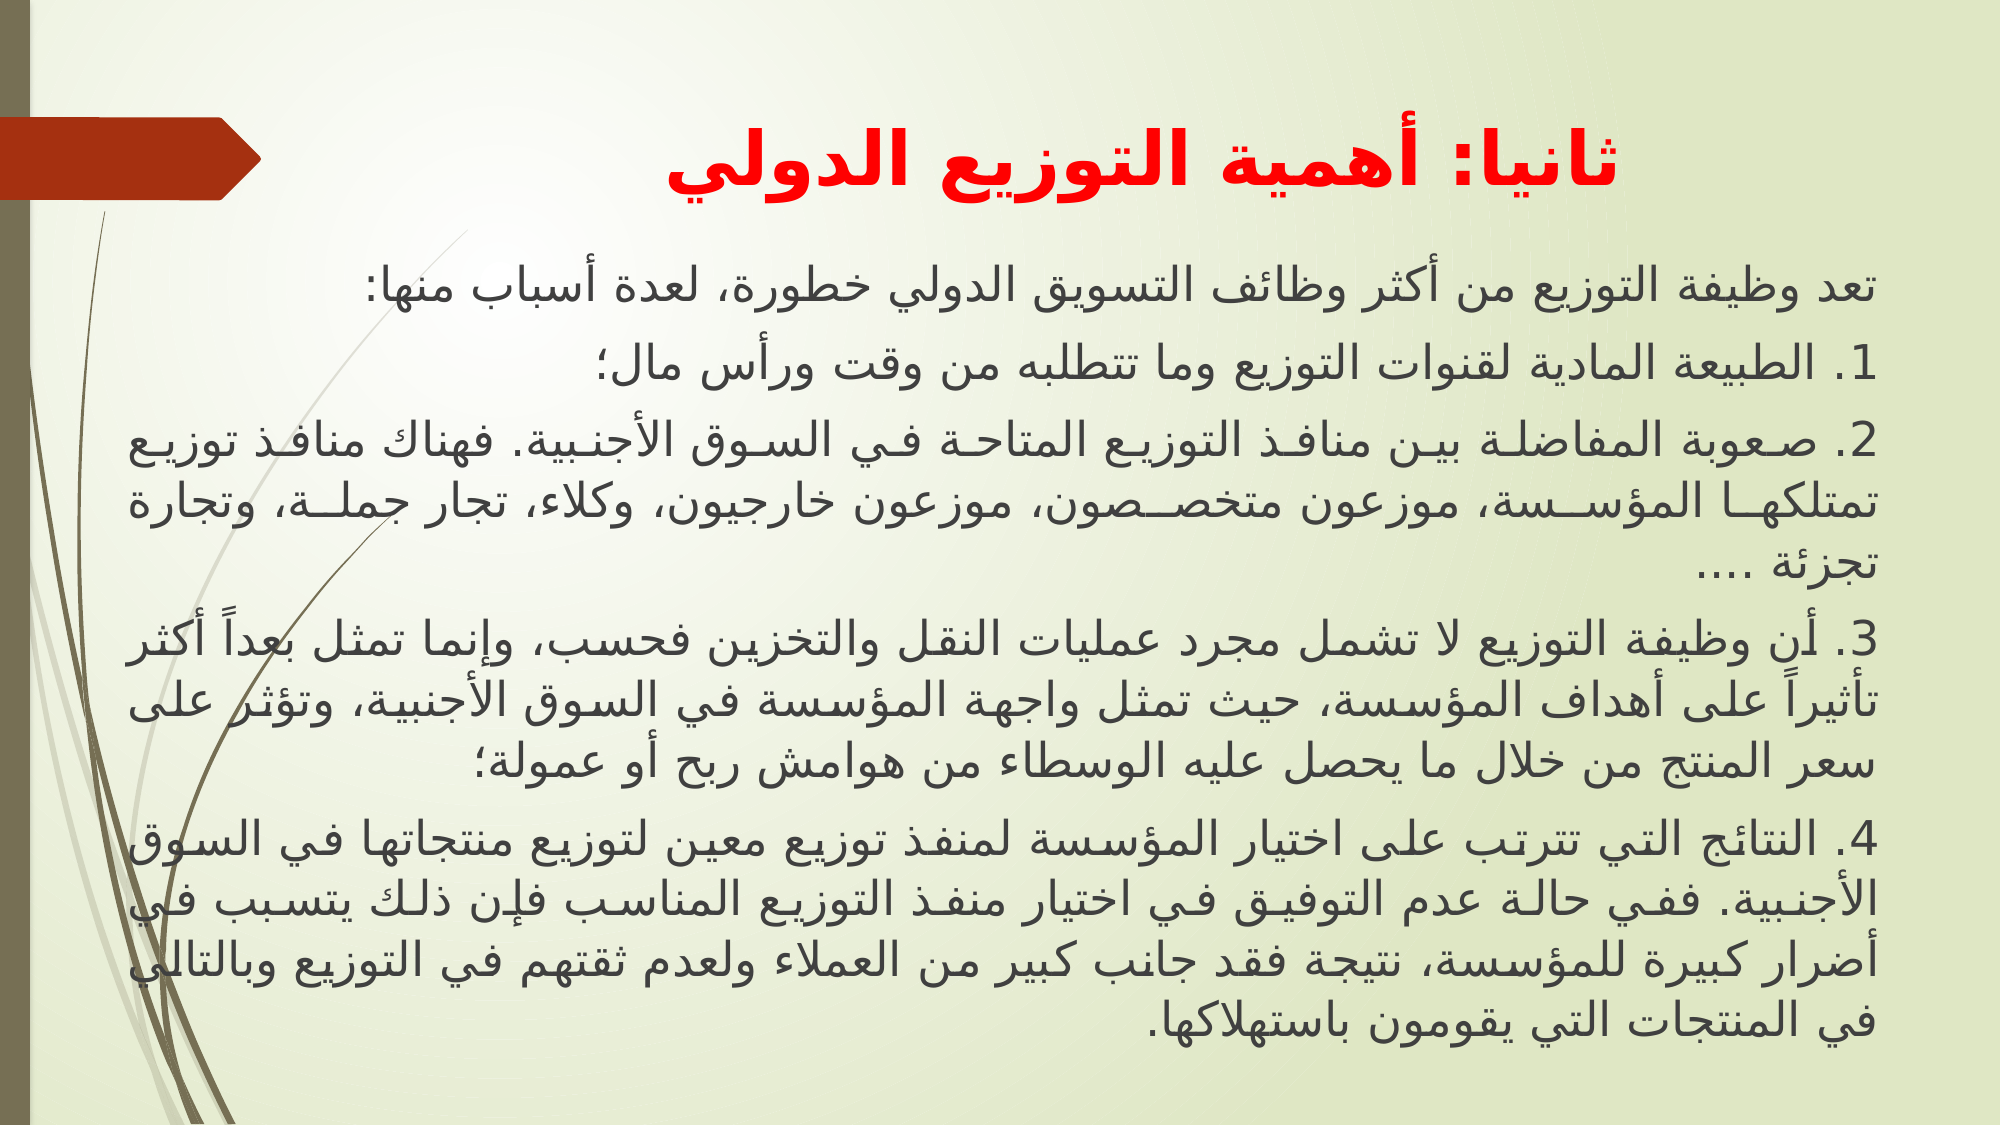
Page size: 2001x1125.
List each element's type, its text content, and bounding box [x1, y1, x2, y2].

title ثانيا: أهمية التوزيع الدولي [425, 102, 1888, 242]
list تعد وظيفة التوزيع من أكثر وظائف التسويق الدولي خطورة، لعدة أسباب منها: 1. الطبيعة المادية لقنوات التوزيع وما تتطلبه من وقت ورأس مال؛ 2. صعوبة المفاضلة بين منافذ التوزيع المتاحة في السوق الأجنبية. فهناك منافذ توزيع تمتلكها المؤسسة، موزعون متخصصون، موزعون خارجيون، وكلاء، تجار جملة، وتجارة تجزئة .... 3. أن وظيفة التوزيع لا تشمل مجرد عمليات النقل والتخزين فحسب، وإنما تمثل بعداً أكثر تأثيراً على أهداف المؤسسة، حيث تمثل واجهة المؤسسة في السوق الأجنبية، وتؤثر على سعر المنتج من خلال ما يحصل عليه الوسطاء من هوامش ربح أو عمولة؛ 4. النتائج التي تترتب على اختيار المؤسسة لمنفذ توزيع معين لتوزيع منتجاتها في السوق الأجنبية. ففي حالة عدم التوفيق في اختيار منفذ التوزيع المناسب فإن ذلك يتسبب في أضرار كبيرة للمؤسسة، نتيجة فقد جانب كبير من العملاء ولعدم ثقتهم في التوزيع وبالتالي في المنتجات التي يقومون باستهلاكها. [112, 242, 1945, 1068]
